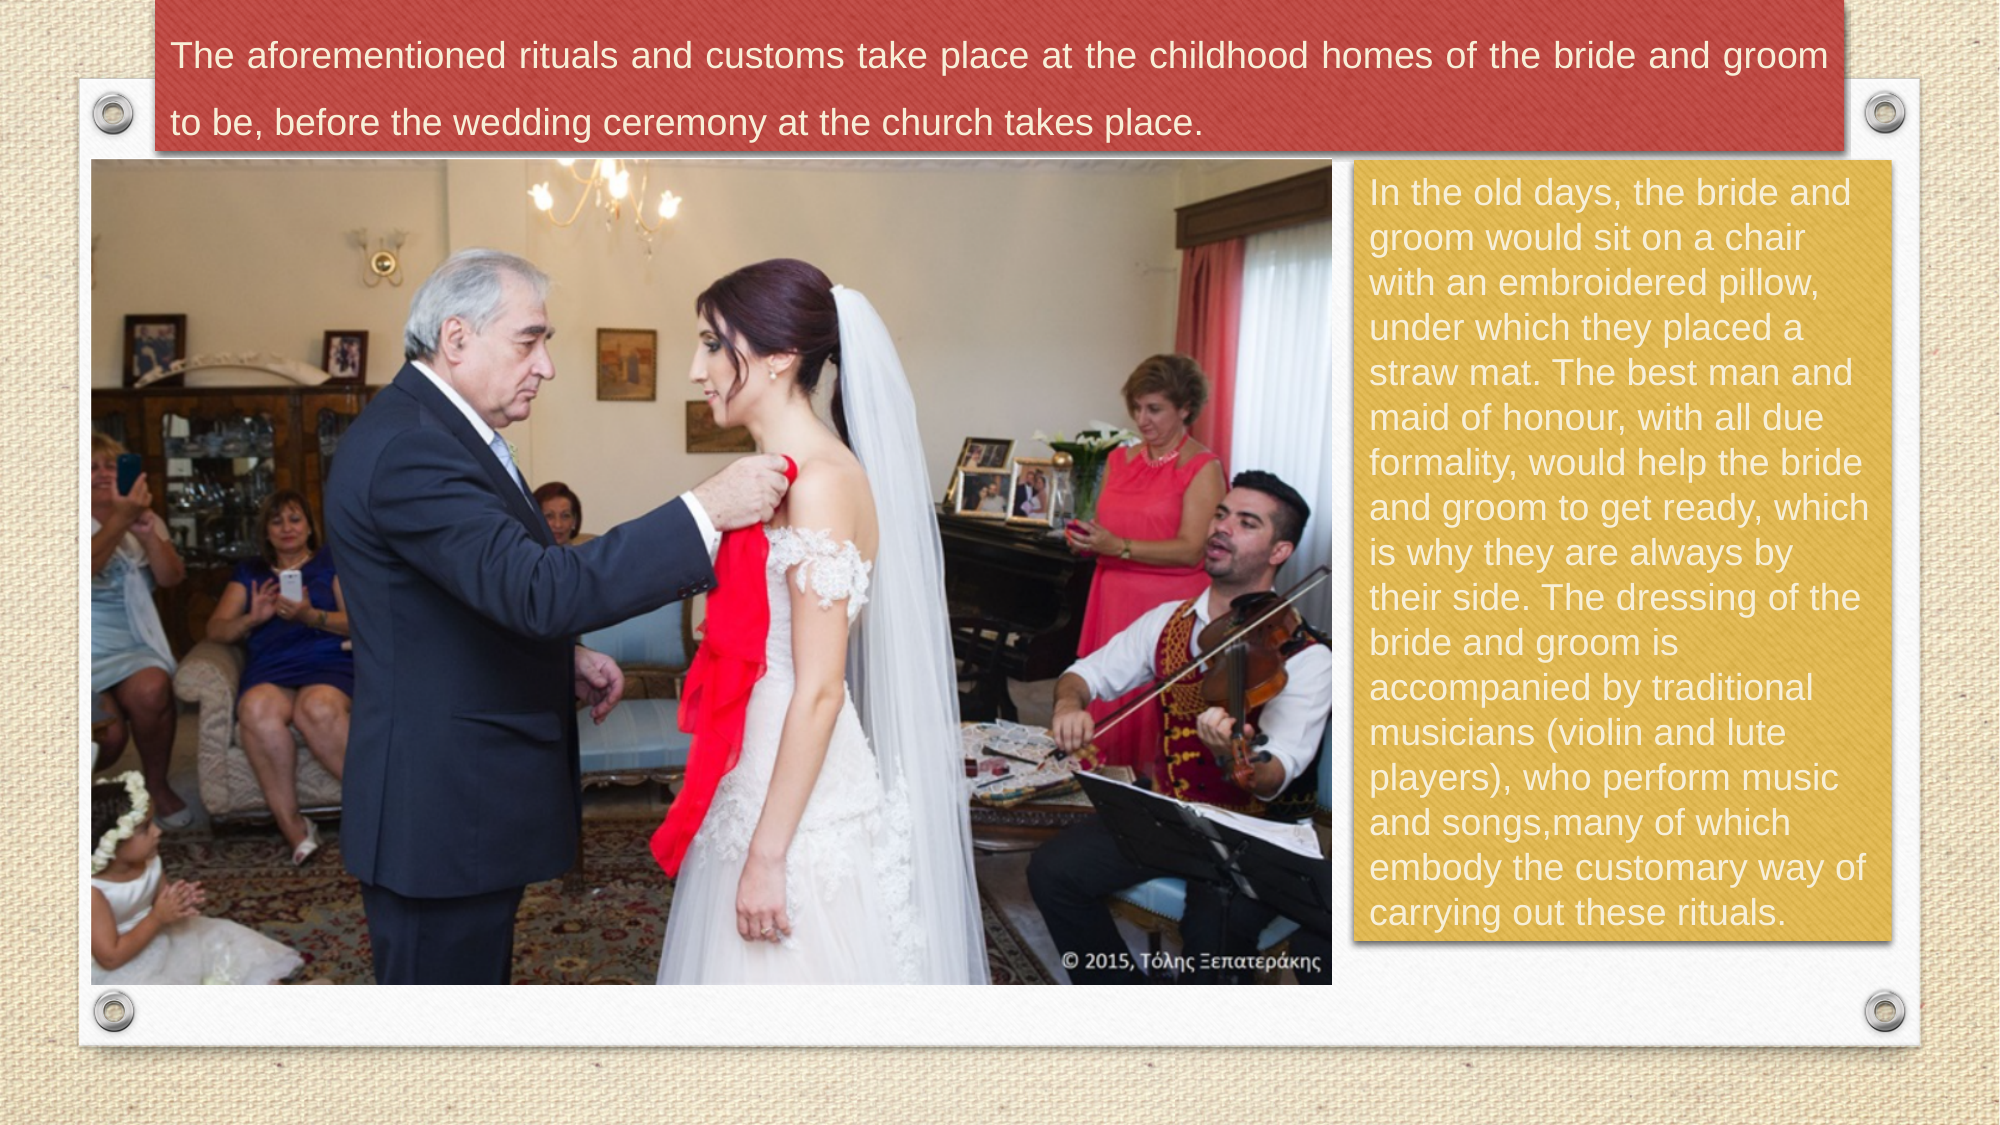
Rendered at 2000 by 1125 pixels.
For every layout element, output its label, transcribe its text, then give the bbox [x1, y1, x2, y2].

text_box In the old days, the bride and groom would sit on a chair with an embroidered pillow, under which they placed a straw mat. The best man and maid of honour, with all due formality, would help the bride and groom to get ready, which is why they are always by their side. The dressing of the bride and groom is accompanied by traditional musicians (violin and lute players), who perform music and songs,many of which embody the customary way of carrying out these rituals. [1354, 160, 1892, 941]
text_box The aforementioned rituals and customs take place at the childhood homes of the bride and groom to be, before the wedding ceremony at the church takes place. [155, 0, 1845, 151]
picture [0, 0, 2000, 1125]
